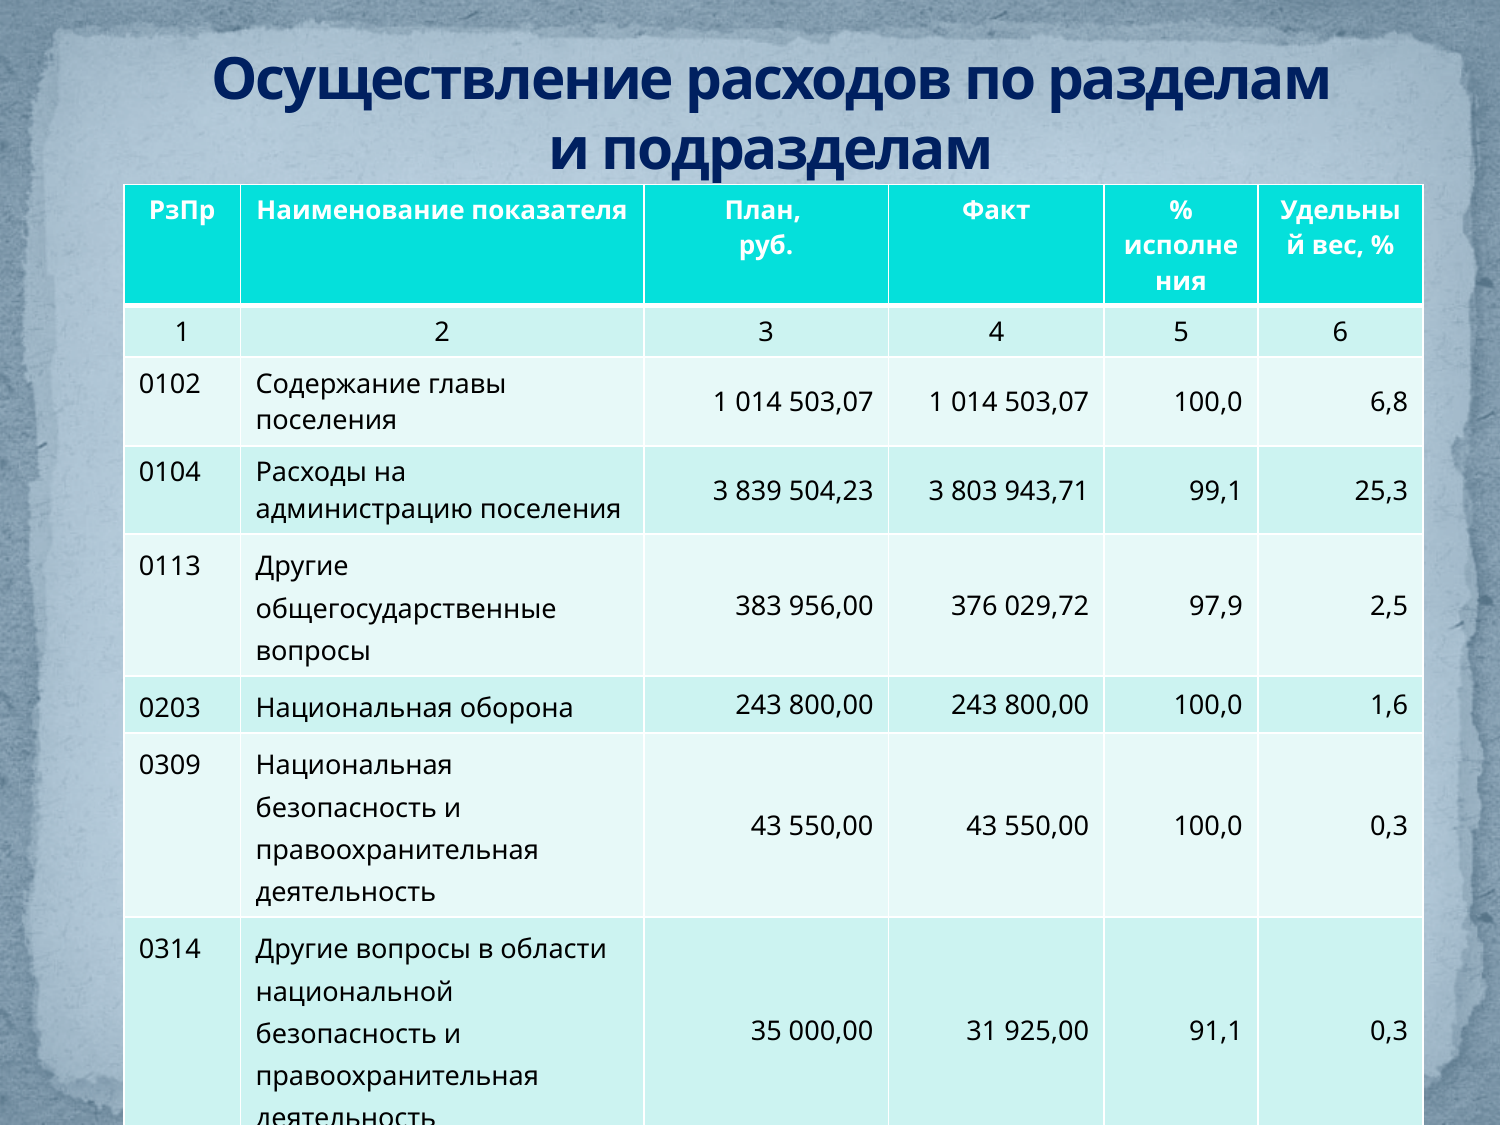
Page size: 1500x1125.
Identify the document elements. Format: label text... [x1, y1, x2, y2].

table_cell 25,3 [1259, 447, 1422, 533]
table_cell 0113 [125, 535, 240, 675]
table_cell 1 [125, 308, 240, 356]
table_cell Другие вопросы в области национальной безопасность и правоохранительная деятельность [241, 918, 643, 1125]
table_cell 0314 [125, 918, 240, 1125]
table_cell 99,1 [1105, 447, 1257, 533]
table_header РзПр [125, 185, 240, 303]
table_cell 0203 [125, 677, 240, 732]
table_cell 6 [1259, 308, 1422, 356]
title Осуществление расходов по разделам и подразделам [194, 113, 1348, 189]
table_cell Содержание главы поселения [241, 358, 643, 445]
table_header Наименование показателя [241, 189, 643, 303]
table_cell 97,9 [1105, 535, 1257, 675]
table_cell 3 [645, 308, 888, 356]
table_cell 376 029,72 [889, 535, 1103, 675]
table_cell 243 800,00 [889, 677, 1103, 732]
table_cell 100,0 [1105, 677, 1257, 732]
table_cell 4 [889, 308, 1103, 356]
table_header Факт [889, 189, 1103, 303]
table_header План, руб. [645, 189, 888, 303]
table_cell 31 925,00 [889, 918, 1103, 1125]
table_cell 2,5 [1259, 535, 1422, 675]
table_cell Другие общегосударственные вопросы [241, 535, 643, 675]
table_cell 0,3 [1259, 918, 1422, 1125]
table_cell 3 803 943,71 [889, 447, 1103, 533]
table_header Удельный вес, % [1259, 185, 1422, 303]
table_cell Расходы на администрацию поселения [241, 447, 643, 533]
table_cell Национальная оборона [241, 677, 643, 732]
table_cell 6,8 [1259, 358, 1422, 445]
table_cell 1 014 503,07 [645, 358, 888, 445]
table_cell 100,0 [1105, 358, 1257, 445]
table_cell 43 550,00 [889, 734, 1103, 916]
table_cell 91,1 [1105, 918, 1257, 1125]
table_cell 2 [241, 308, 643, 356]
table_cell 243 800,00 [645, 677, 888, 732]
table_header % исполнения [1105, 189, 1257, 303]
table_cell 35 000,00 [645, 918, 888, 1125]
table_cell 5 [1105, 308, 1257, 356]
table_cell 0104 [125, 447, 240, 533]
table_cell 43 550,00 [645, 734, 888, 916]
table_cell Национальная безопасность и правоохранительная деятельность [241, 734, 643, 916]
table_cell 1,6 [1259, 677, 1422, 732]
table_cell 0102 [125, 358, 240, 445]
table_cell 100,0 [1105, 734, 1257, 916]
table_cell 0309 [125, 734, 240, 916]
table_cell 383 956,00 [645, 535, 888, 675]
table_cell 0,3 [1259, 734, 1422, 916]
table_cell 1 014 503,07 [889, 358, 1103, 445]
table_cell 3 839 504,23 [645, 447, 888, 533]
